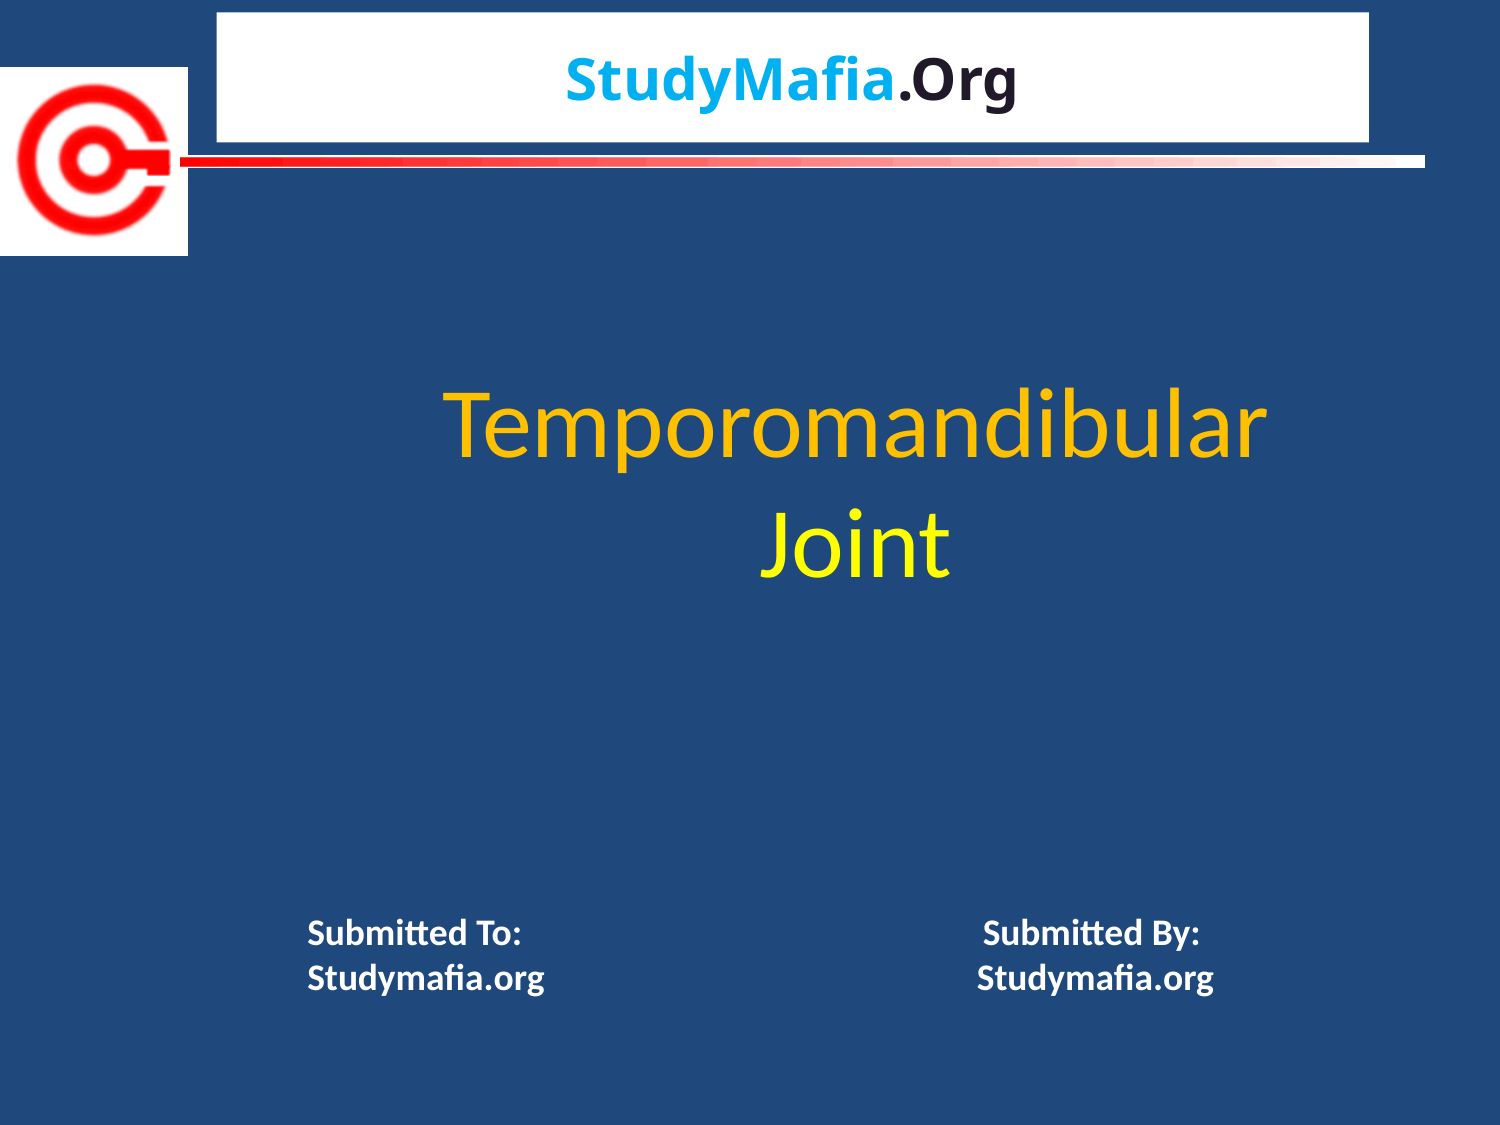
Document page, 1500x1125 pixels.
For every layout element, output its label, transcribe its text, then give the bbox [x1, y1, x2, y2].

text_box StudyMafia.Org [216, 12, 1369, 143]
text_box Temporomandibular Joint [262, 349, 1450, 605]
picture [0, 67, 1426, 256]
text_box Submitted To: Submitted By: Studymafia.org Studymafia.org [37, 900, 1500, 1005]
